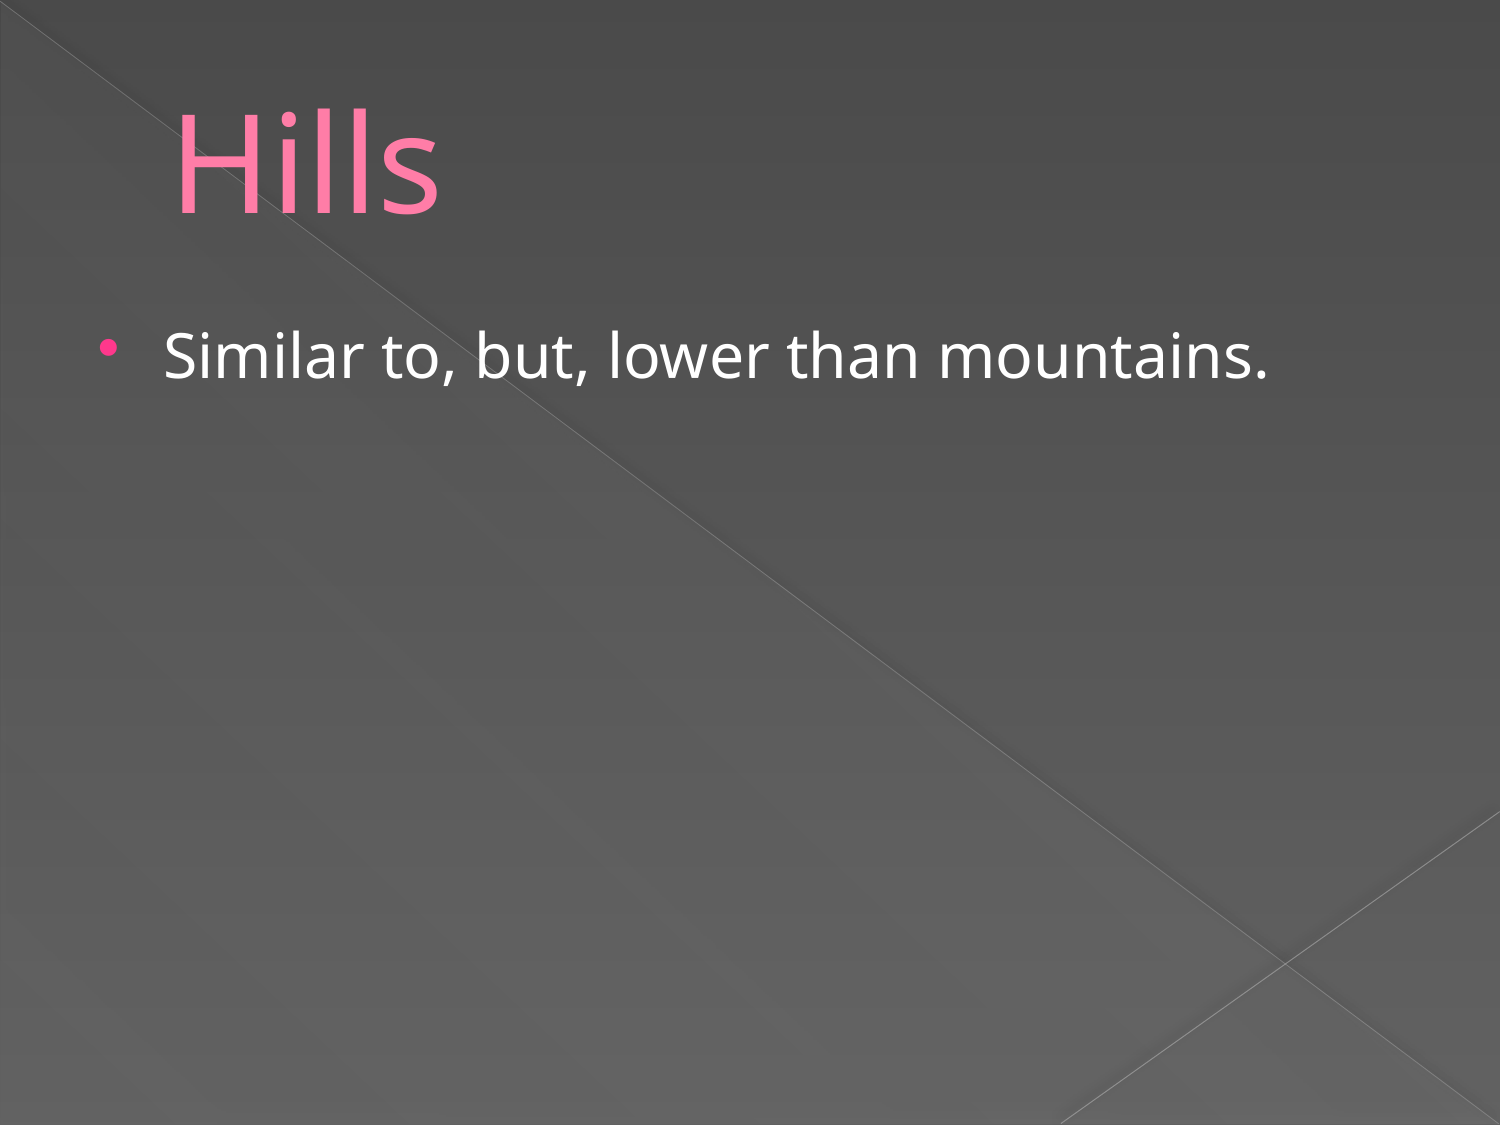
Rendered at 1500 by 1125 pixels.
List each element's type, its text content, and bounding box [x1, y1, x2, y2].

list Similar to, but, lower than mountains. [75, 308, 1425, 1059]
title Hills [75, 43, 1425, 274]
